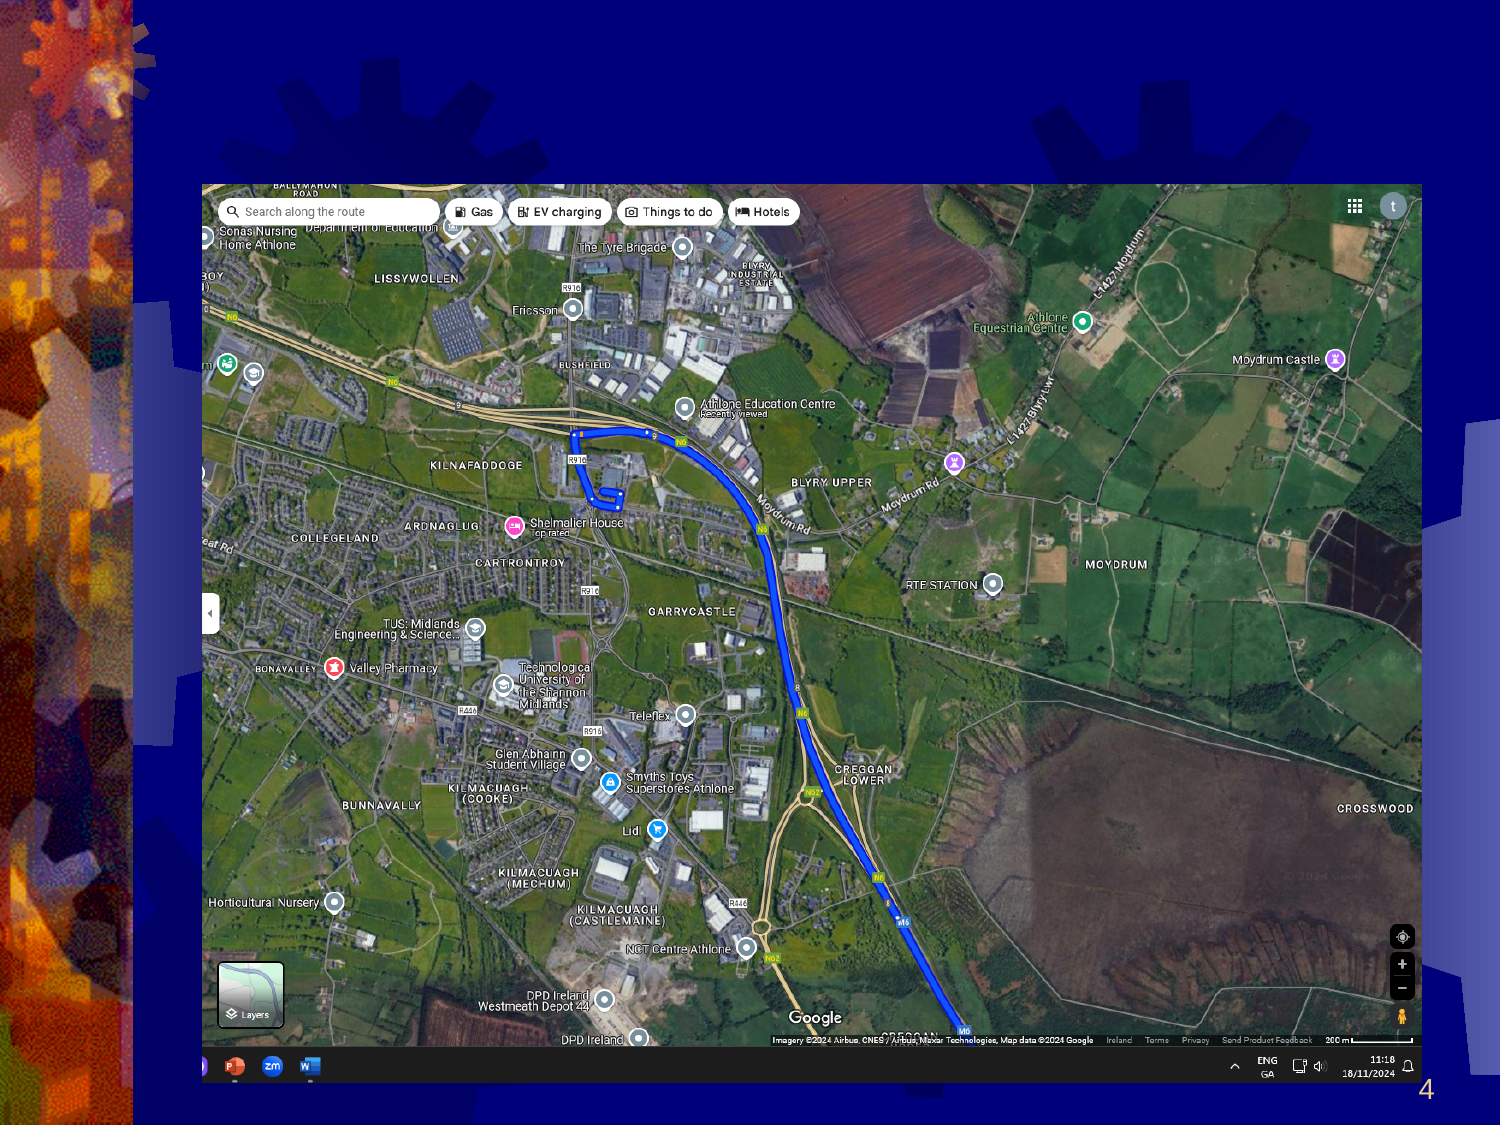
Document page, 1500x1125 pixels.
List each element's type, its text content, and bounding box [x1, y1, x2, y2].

picture [0, 0, 133, 1125]
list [202, 184, 1423, 1083]
slide_number 4 [1137, 1037, 1451, 1113]
